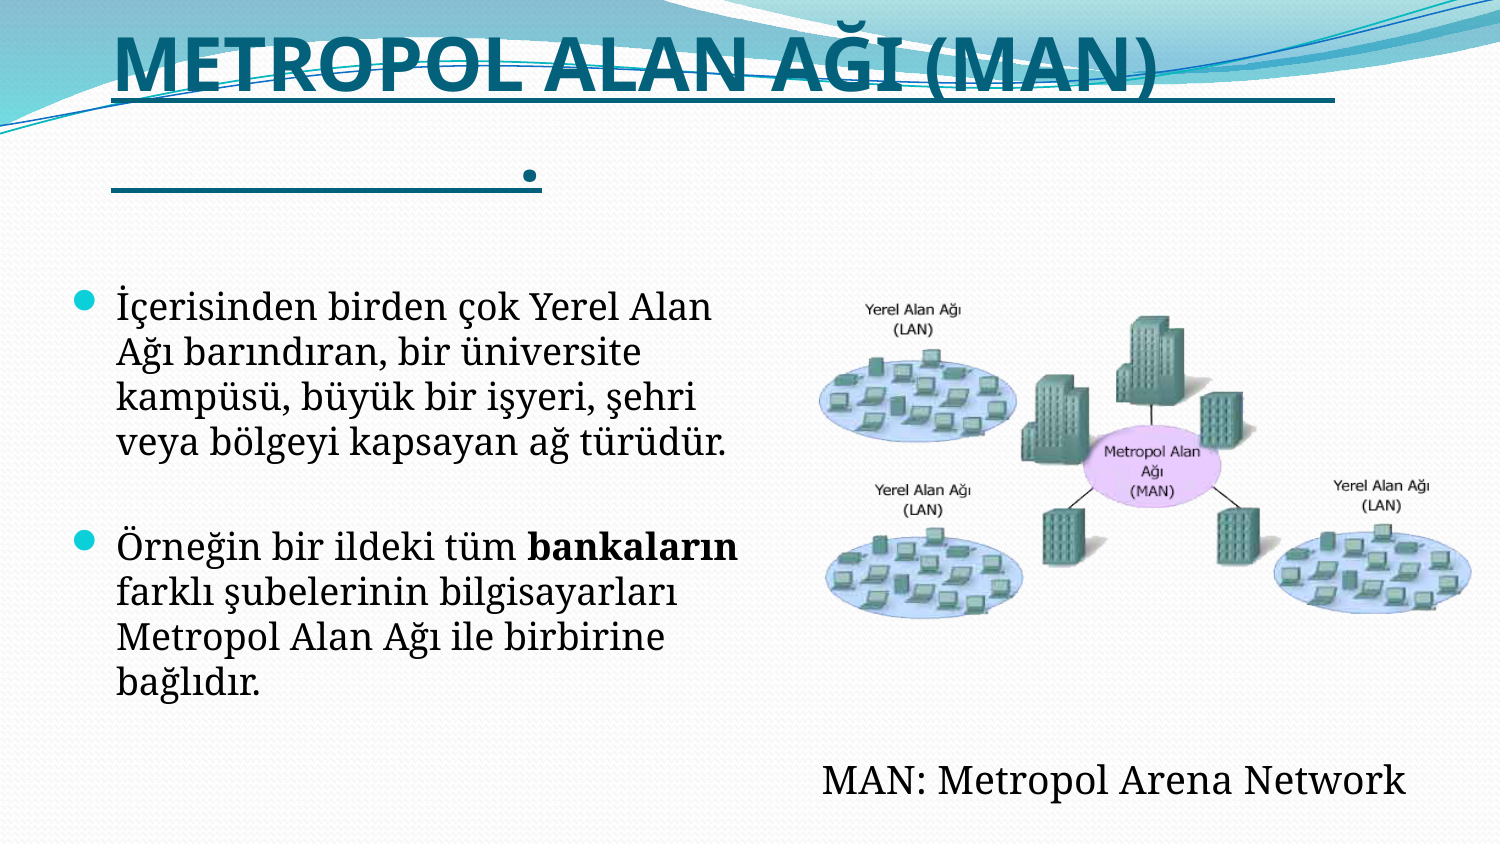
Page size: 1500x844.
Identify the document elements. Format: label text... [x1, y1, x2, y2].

text_box MAN: Metropol Arena Network [803, 747, 1426, 812]
picture [802, 209, 1500, 669]
list İçerisinden birden çok Yerel Alan Ağı barındıran, bir üniversite kampüsü, büyük bir işyeri, şehri veya bölgeyi kapsayan ağ türüdür. Örneğin bir ildeki tüm bankaların farklı şubelerinin bilgisayarları Metropol Alan Ağı ile birbirine bağlıdır. [56, 275, 780, 712]
text_box METROPOL ALAN AĞI (MAN) . [111, 113, 1336, 197]
